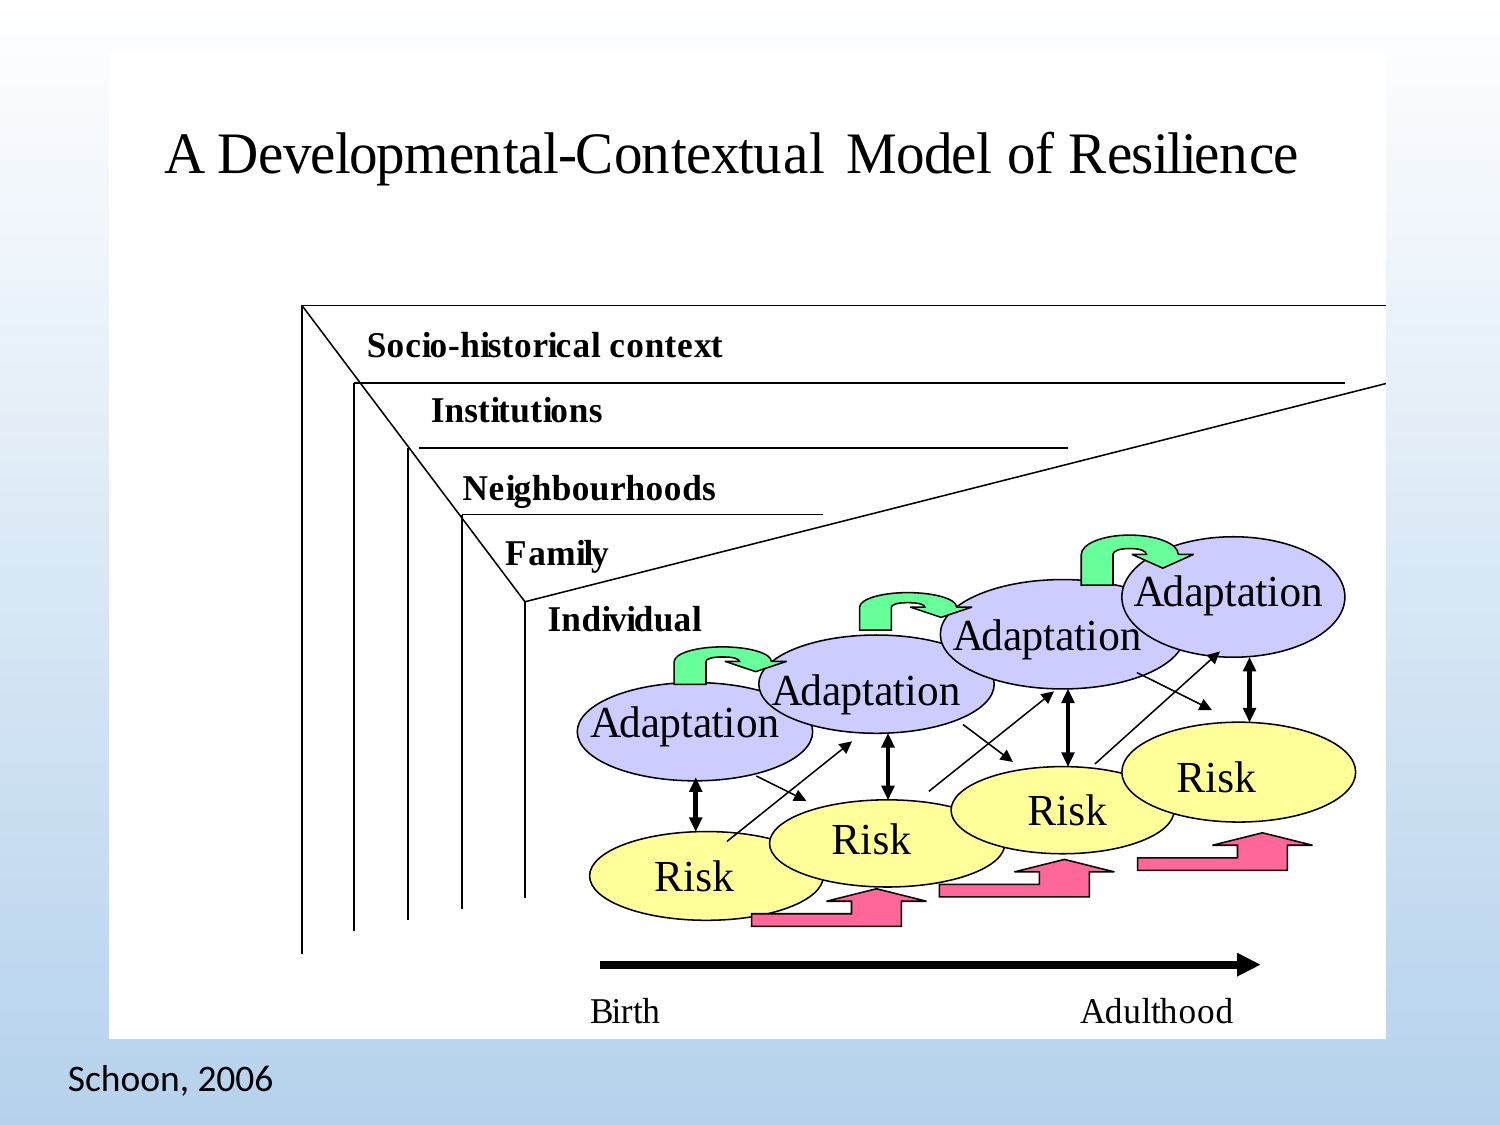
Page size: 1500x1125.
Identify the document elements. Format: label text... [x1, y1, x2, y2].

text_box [108, 52, 1386, 1039]
text_box Schoon, 2006 [53, 1046, 455, 1107]
